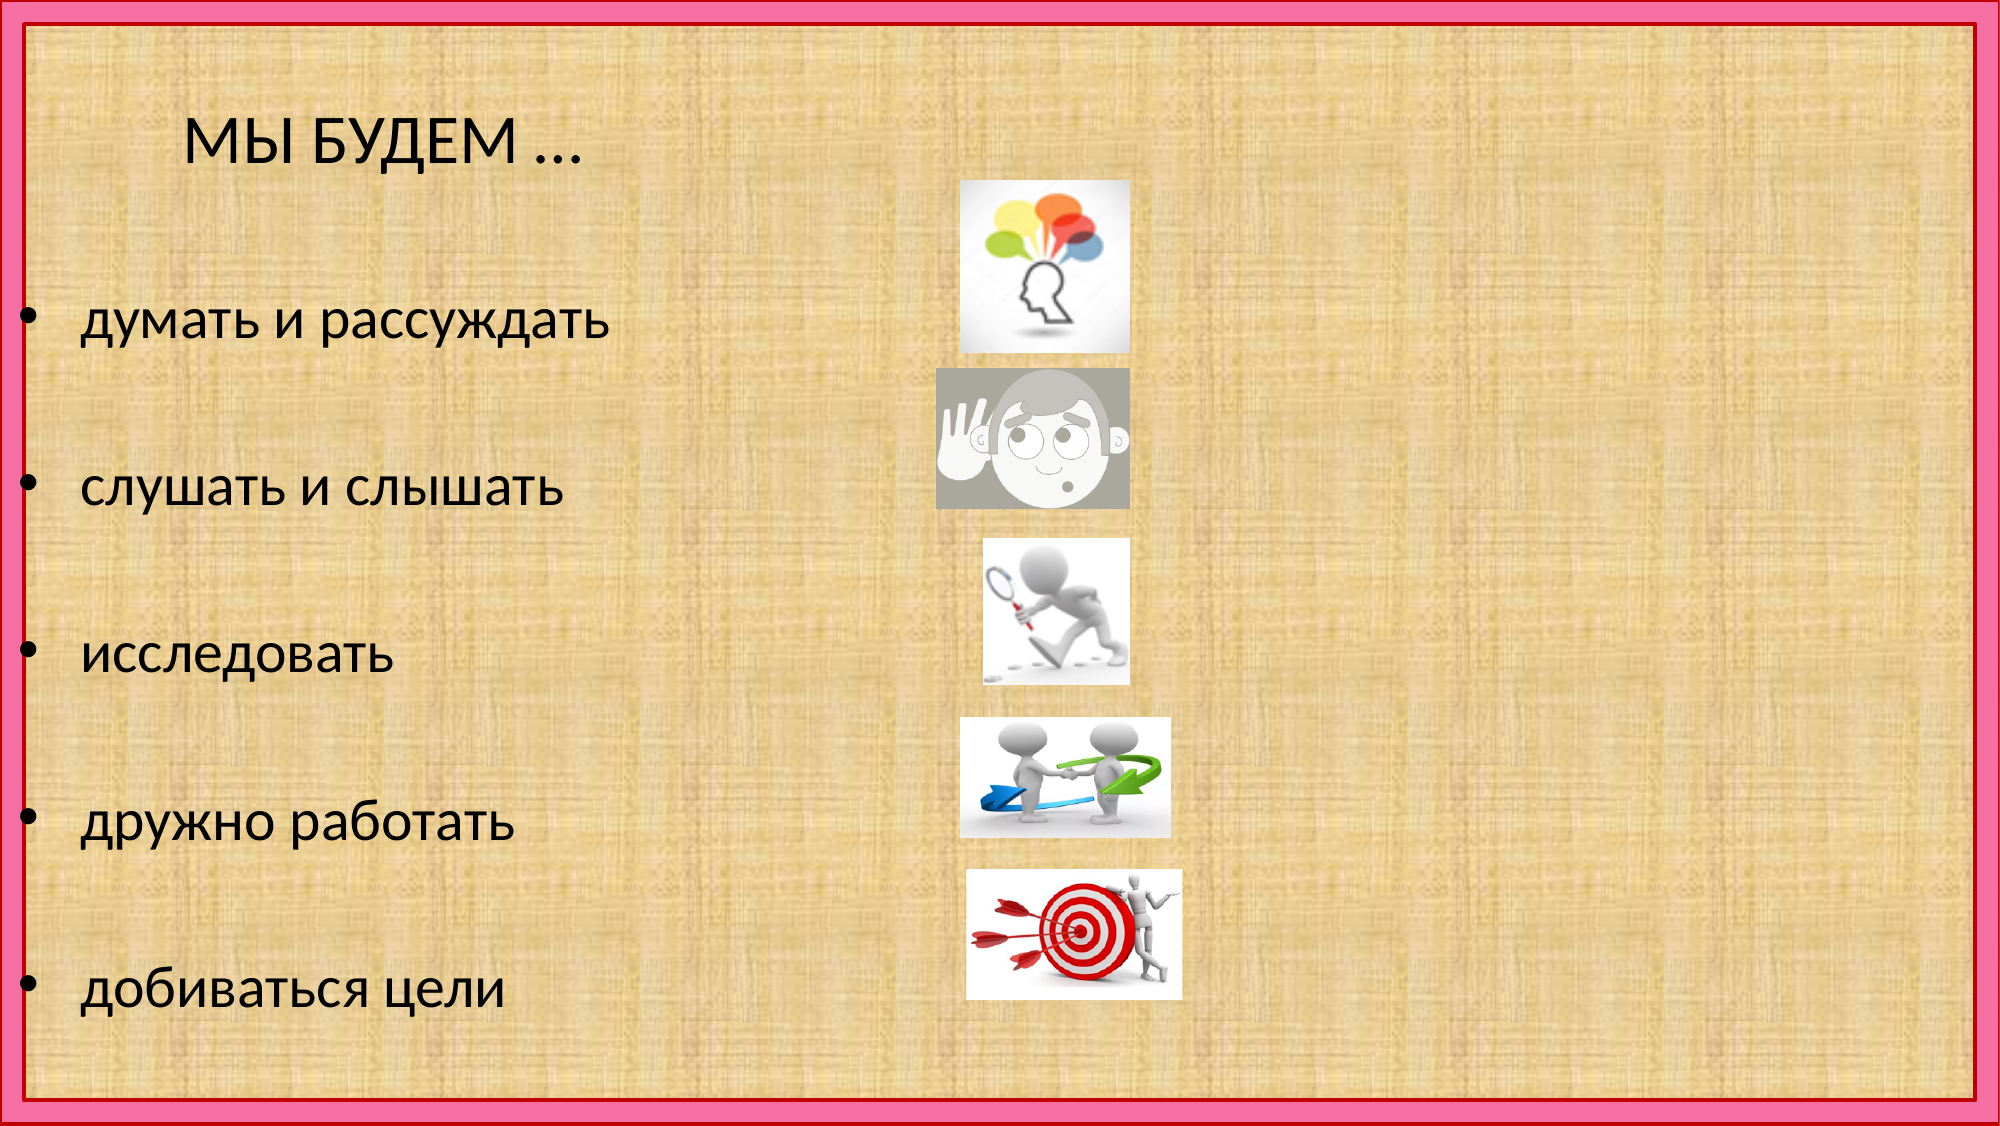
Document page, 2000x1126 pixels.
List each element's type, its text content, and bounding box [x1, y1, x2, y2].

title МЫ БУДЕМ … [85, 0, 1886, 188]
picture [26, 26, 1973, 1098]
list думать и рассуждать слушать и слышать исследовать дружно работать добиваться цели [0, 269, 1118, 1036]
